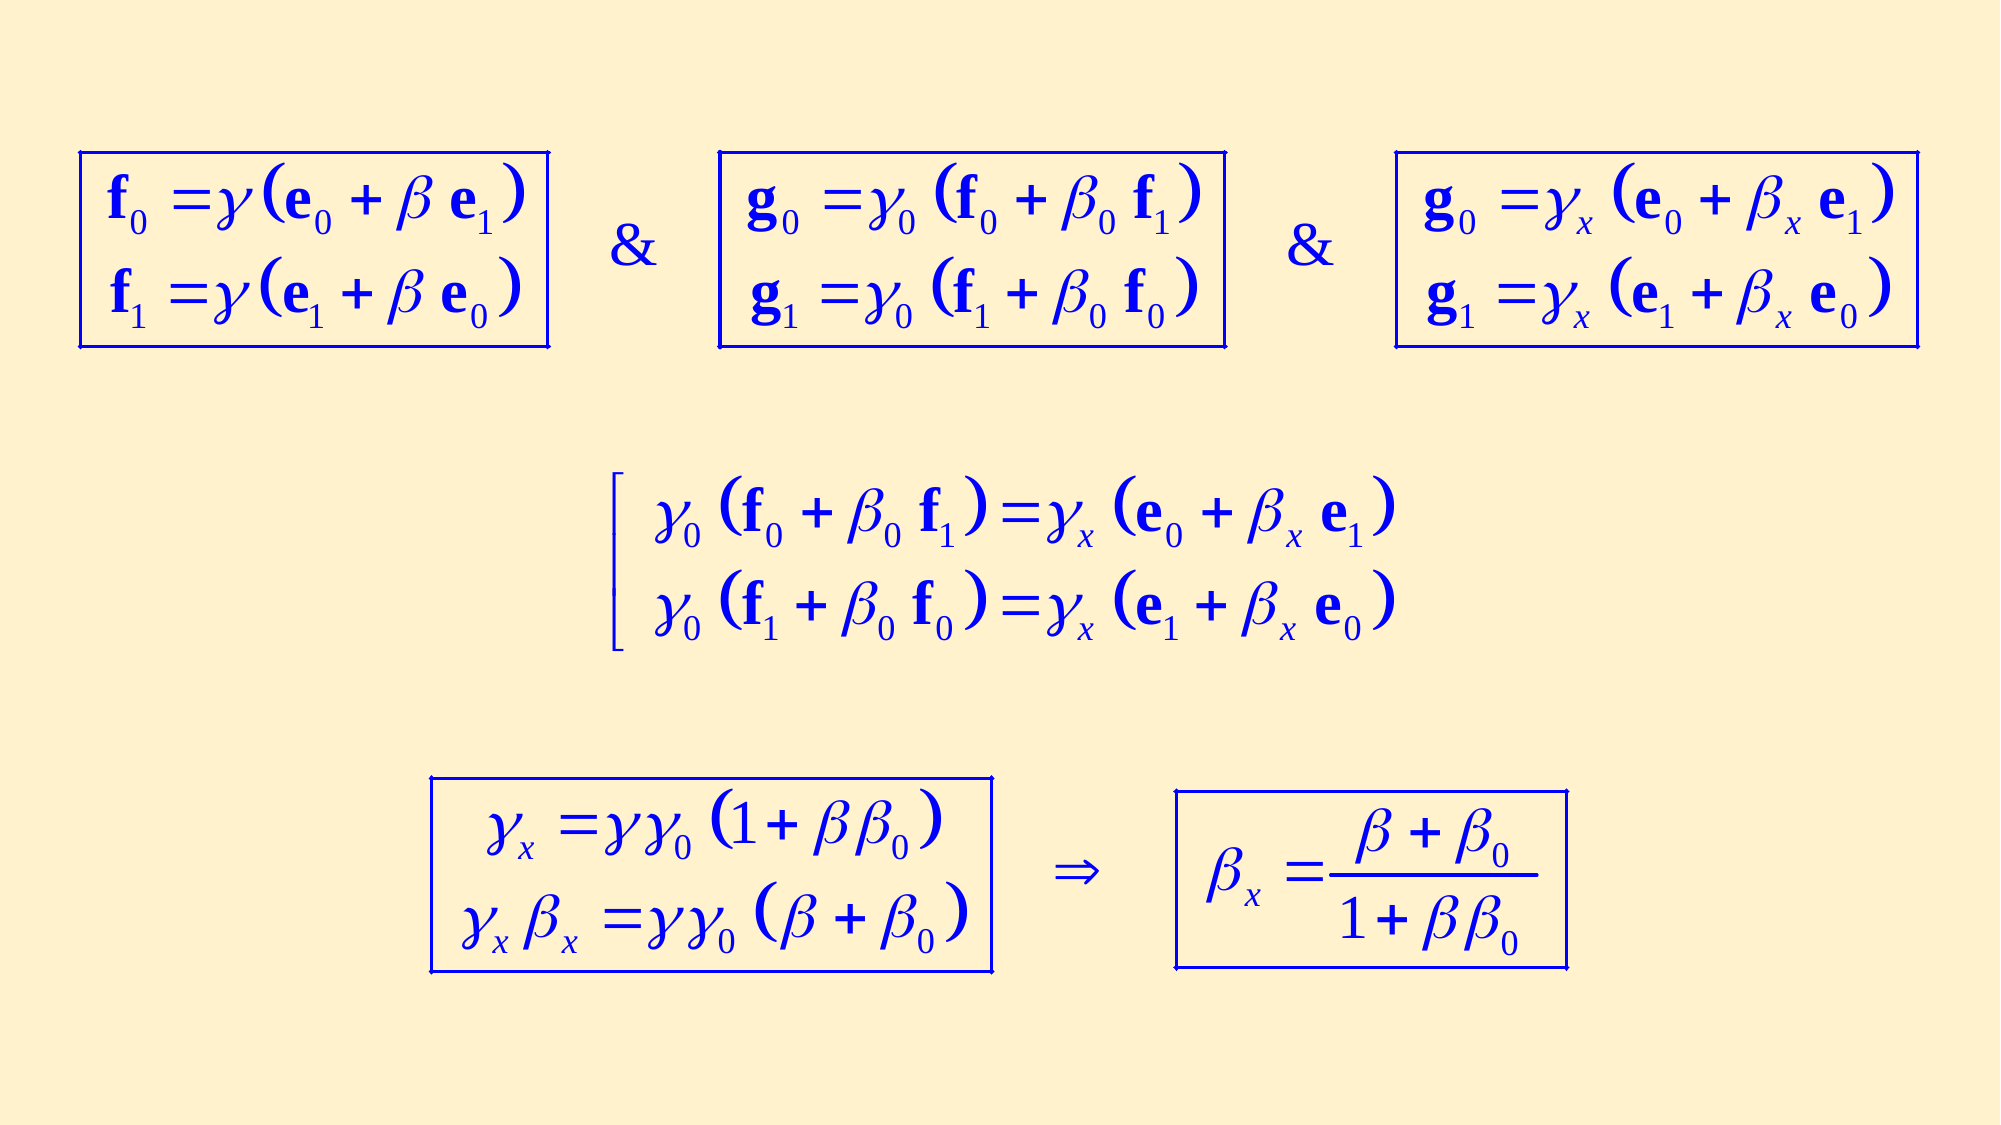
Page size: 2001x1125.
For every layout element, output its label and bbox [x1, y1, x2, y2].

text_box [74, 146, 1925, 978]
